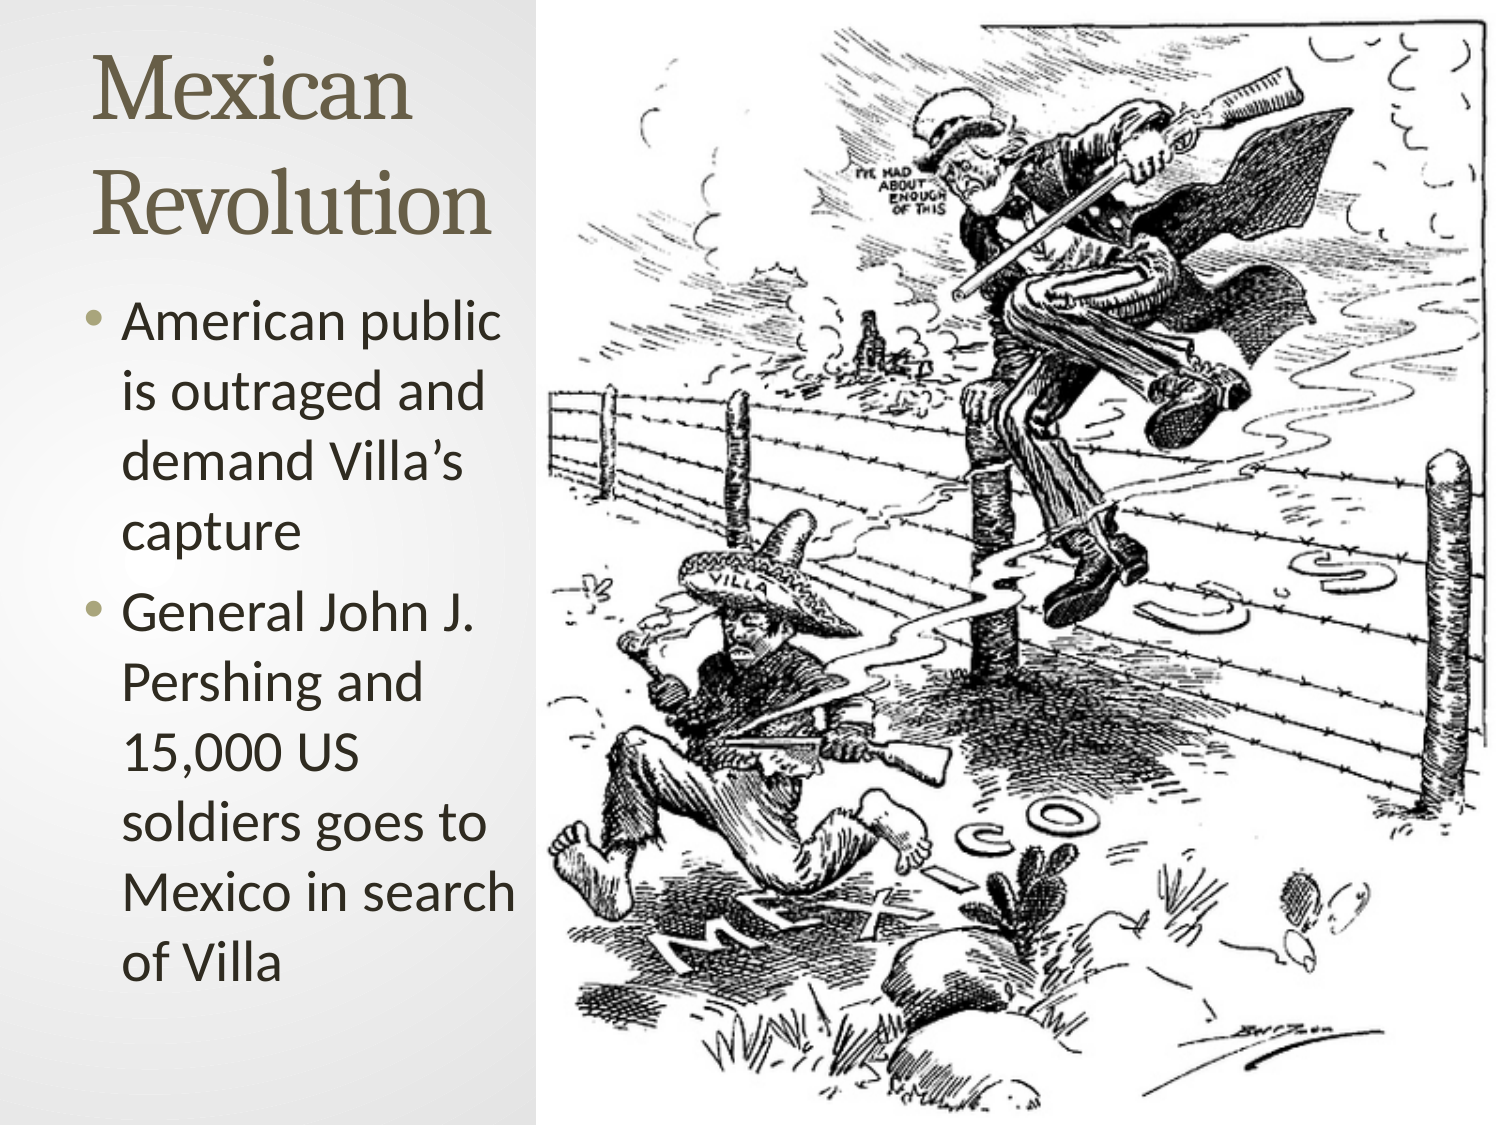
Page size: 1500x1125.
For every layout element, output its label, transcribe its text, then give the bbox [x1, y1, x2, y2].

picture [535, 0, 1500, 1125]
title Mexican Revolution [75, 45, 533, 233]
list American public is outraged and demand Villa’s capture General John J. Pershing and 15,000 US soldiers goes to Mexico in search of Villa [50, 275, 533, 1050]
